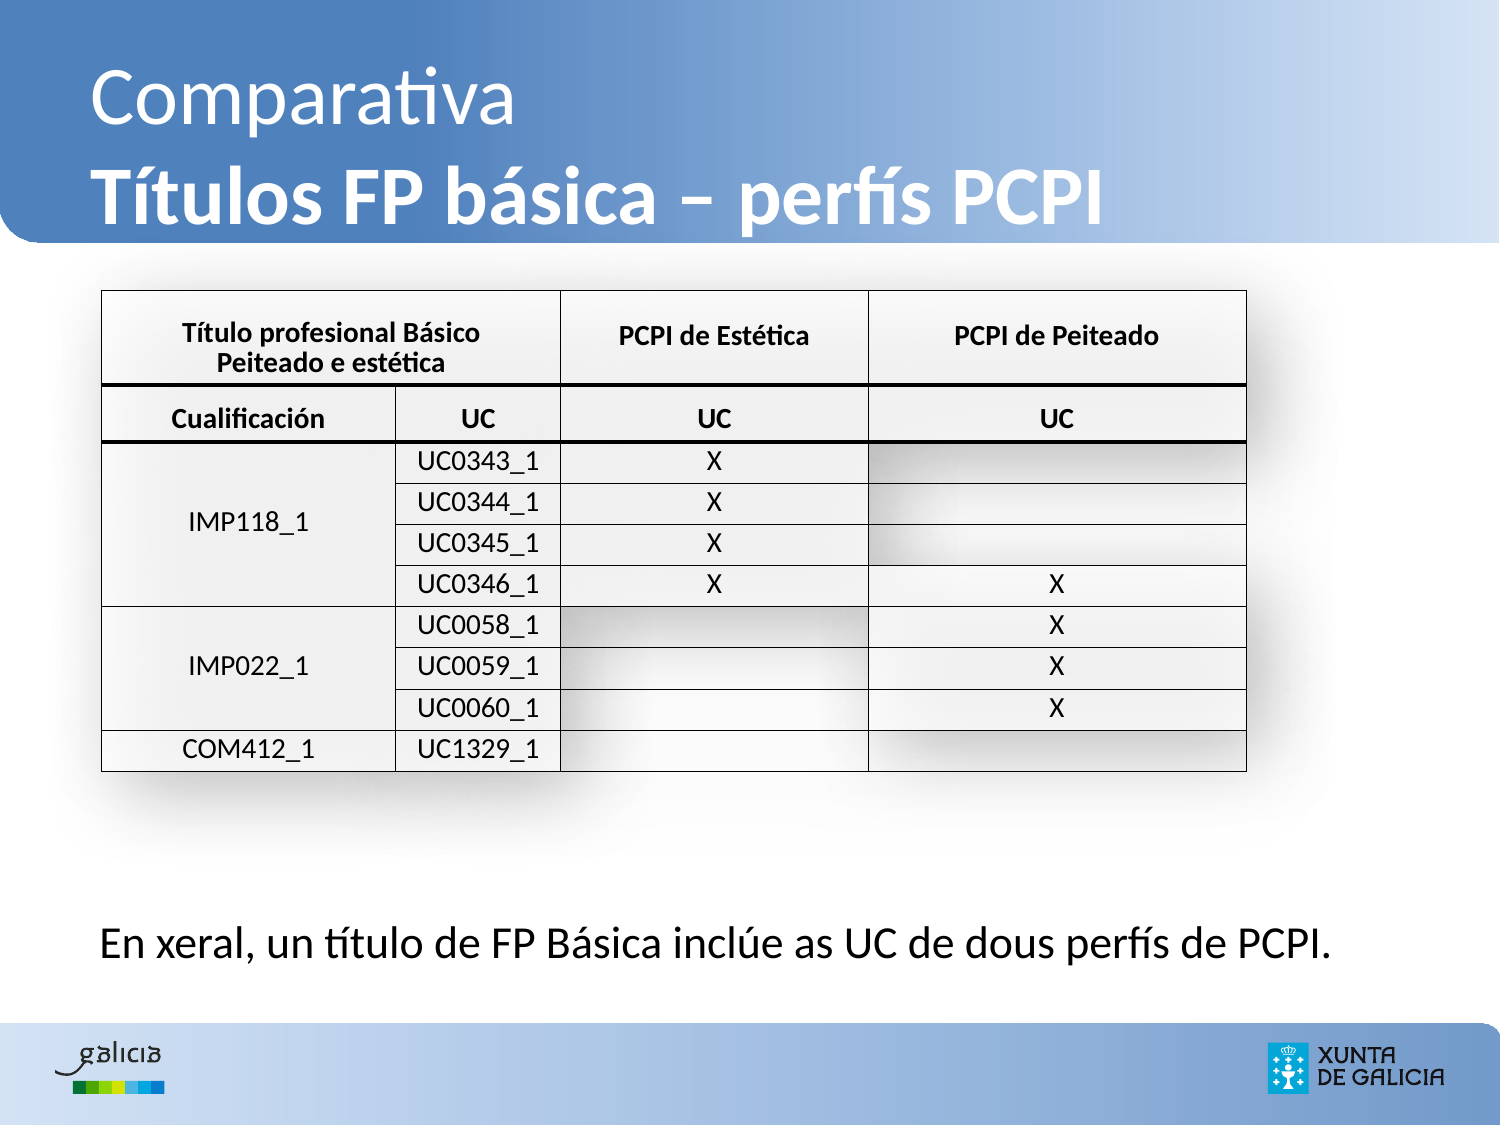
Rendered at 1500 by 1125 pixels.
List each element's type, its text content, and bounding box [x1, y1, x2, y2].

table_cell [561, 731, 868, 771]
table_header PCPI de Peiteado [869, 291, 1246, 383]
table_cell UC0346_1 [396, 566, 560, 606]
table_cell IMP118_1 [102, 444, 395, 606]
table_cell X [869, 566, 1246, 606]
table_cell X [869, 690, 1246, 730]
table_cell UC1329_1 [396, 731, 560, 771]
table_cell UC0343_1 [396, 444, 560, 483]
table_cell Cualificación [102, 387, 395, 440]
table_cell UC0058_1 [396, 607, 560, 647]
table_cell X [869, 607, 1246, 647]
table_cell [869, 731, 1246, 771]
table_cell [869, 484, 1246, 524]
table_cell UC [561, 387, 868, 440]
list En xeral, un título de FP Básica inclúe as UC de dous perfís de PCPI. [74, 904, 1426, 990]
table_cell [561, 648, 868, 689]
table_cell UC0344_1 [396, 484, 560, 524]
table_cell X [561, 566, 868, 606]
table_cell X [561, 444, 868, 483]
table_cell X [869, 648, 1246, 689]
table_header PCPI de Estética [561, 291, 868, 383]
table_cell UC0059_1 [396, 648, 560, 689]
table_cell UC [396, 387, 560, 440]
title Comparativa Títulos FP básica – perfís PCPI [74, 37, 1426, 245]
table_cell [869, 525, 1246, 565]
table_cell IMP022_1 [102, 607, 395, 730]
table_cell [561, 607, 868, 647]
table_cell X [561, 525, 868, 565]
table_cell X [561, 484, 868, 524]
table_cell UC0345_1 [396, 525, 560, 565]
table_header Título profesional Básico Peiteado e estética [102, 291, 560, 383]
table_cell UC0060_1 [396, 690, 560, 730]
table_cell UC [869, 387, 1246, 440]
table_cell [869, 444, 1246, 483]
table_cell COM412_1 [102, 731, 395, 771]
table_cell [561, 690, 868, 730]
